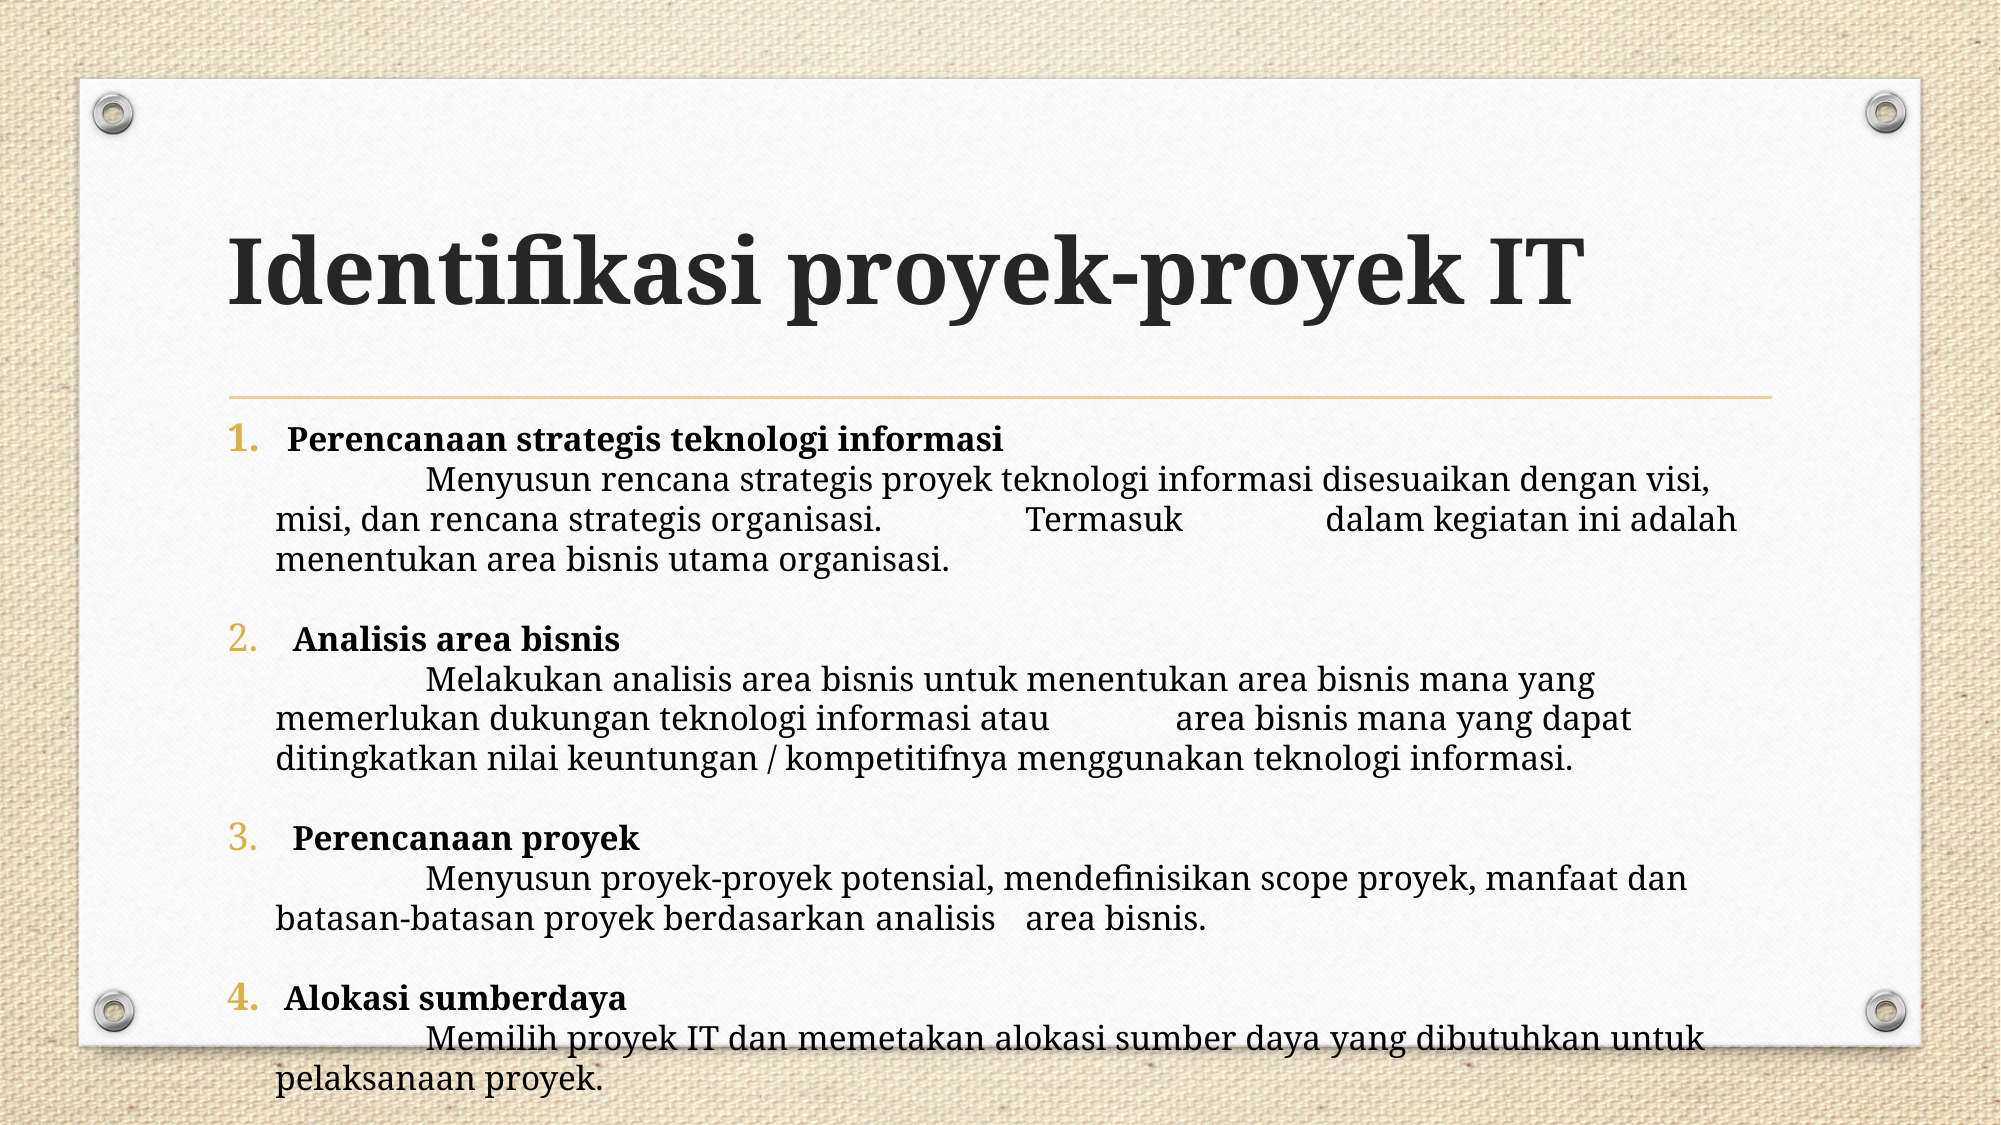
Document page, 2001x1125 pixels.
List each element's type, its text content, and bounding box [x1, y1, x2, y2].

text_box [345, 496, 2000, 1125]
picture [0, 0, 2001, 1125]
list Perencanaan strategis teknologi informasi Menyusun rencana strategis proyek teknologi informasi disesuaikan dengan visi, misi, dan rencana strategis organisasi. Termasuk dalam kegiatan ini adalah menentukan area bisnis utama organisasi. Analisis area bisnis Melakukan analisis area bisnis untuk menentukan area bisnis mana yang memerlukan dukungan teknologi informasi atau area bisnis mana yang dapat ditingkatkan nilai keuntungan / kompetitifnya menggunakan teknologi informasi. Perencanaan proyek Menyusun proyek-proyek potensial, mendefinisikan scope proyek, manfaat dan batasan-batasan proyek berdasarkan analisis area bisnis. Alokasi sumberdaya Memilih proyek IT dan memetakan alokasi sumber daya yang dibutuhkan untuk pelaksanaan proyek. [212, 410, 1788, 955]
title Identifikasi proyek-proyek IT [212, 161, 1788, 375]
